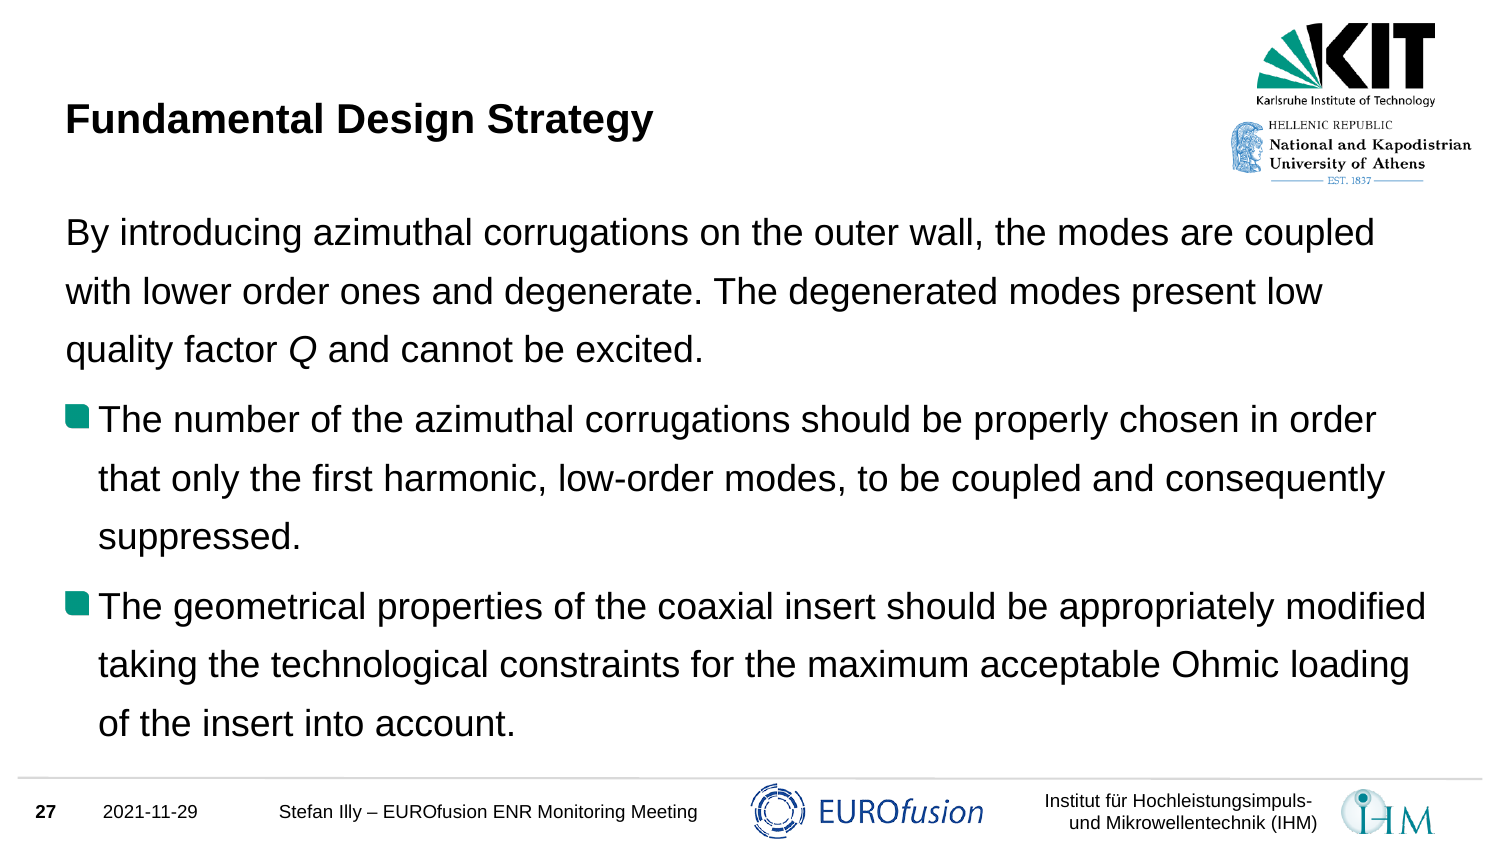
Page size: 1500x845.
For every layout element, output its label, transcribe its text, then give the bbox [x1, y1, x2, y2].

picture [65, 591, 89, 618]
list By introducing azimuthal corrugations on the outer wall, the modes are coupled with lower order ones and degenerate. The degenerated modes present low quality factor Q and cannot be excited. The number of the azimuthal corrugations should be properly chosen in order that only the first harmonic, low-order modes, to be coupled and consequently suppressed. The geometrical properties of the coaxial insert should be appropriately modified taking the technological constraints for the maximum acceptable Ohmic loading of the insert into account. [65, 194, 1435, 747]
picture [1257, 23, 1435, 107]
picture [1230, 119, 1495, 185]
slide_number 27 [35, 778, 89, 844]
picture [1341, 789, 1435, 834]
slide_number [102, 778, 272, 844]
picture [750, 783, 983, 839]
title Fundamental Design Strategy [64, 48, 1192, 144]
picture [65, 404, 89, 431]
